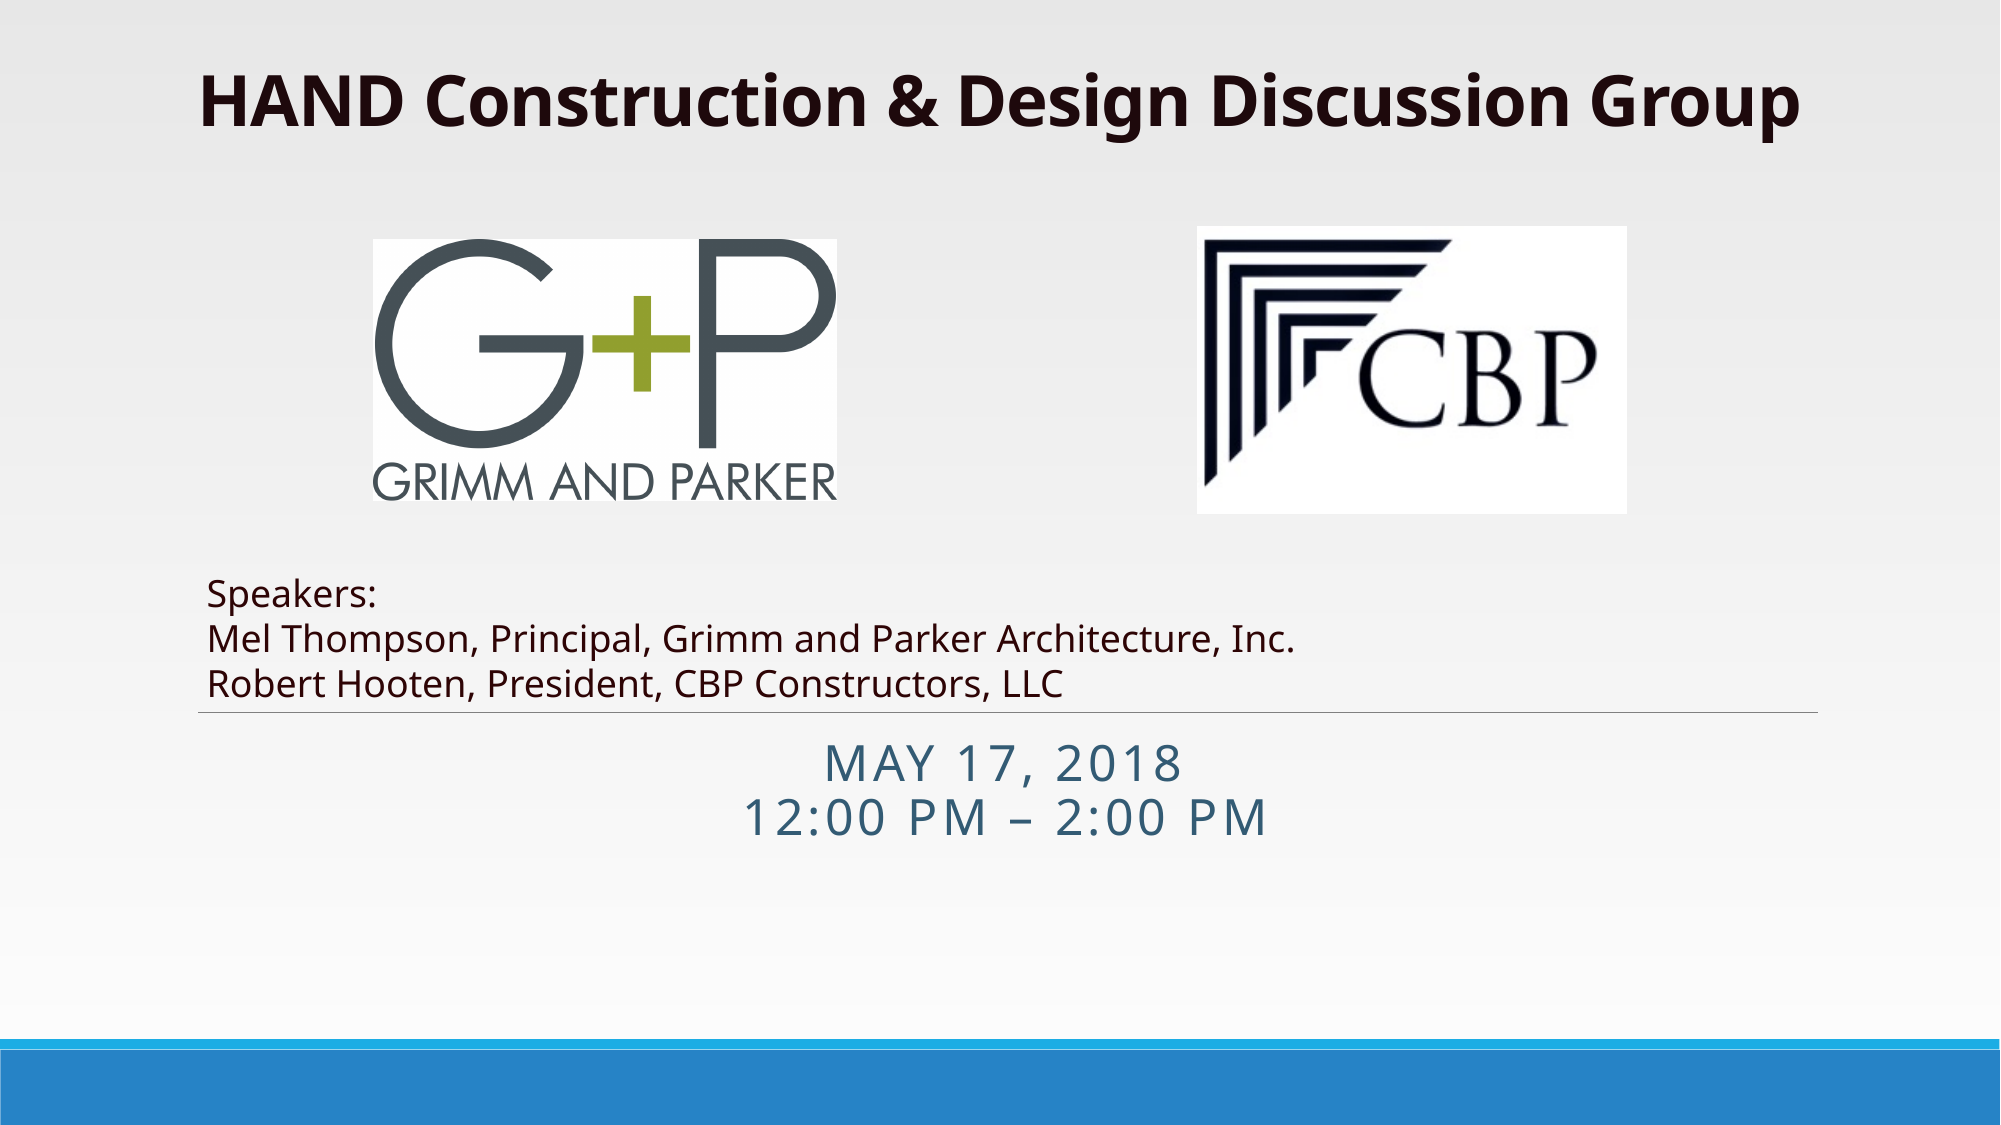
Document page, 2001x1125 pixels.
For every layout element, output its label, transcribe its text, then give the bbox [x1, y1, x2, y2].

title HAND Construction & Design Discussion Group [166, 11, 1834, 149]
picture [1197, 225, 1627, 515]
subtitle May 17, 2018 12:00 PM – 2:00 PM [180, 730, 1831, 919]
picture [373, 238, 838, 501]
text_box Speakers: Mel Thompson, Principal, Grimm and Parker Architecture, Inc. Robert Hooten, President, CBP Constructors, LLC [191, 562, 1618, 713]
